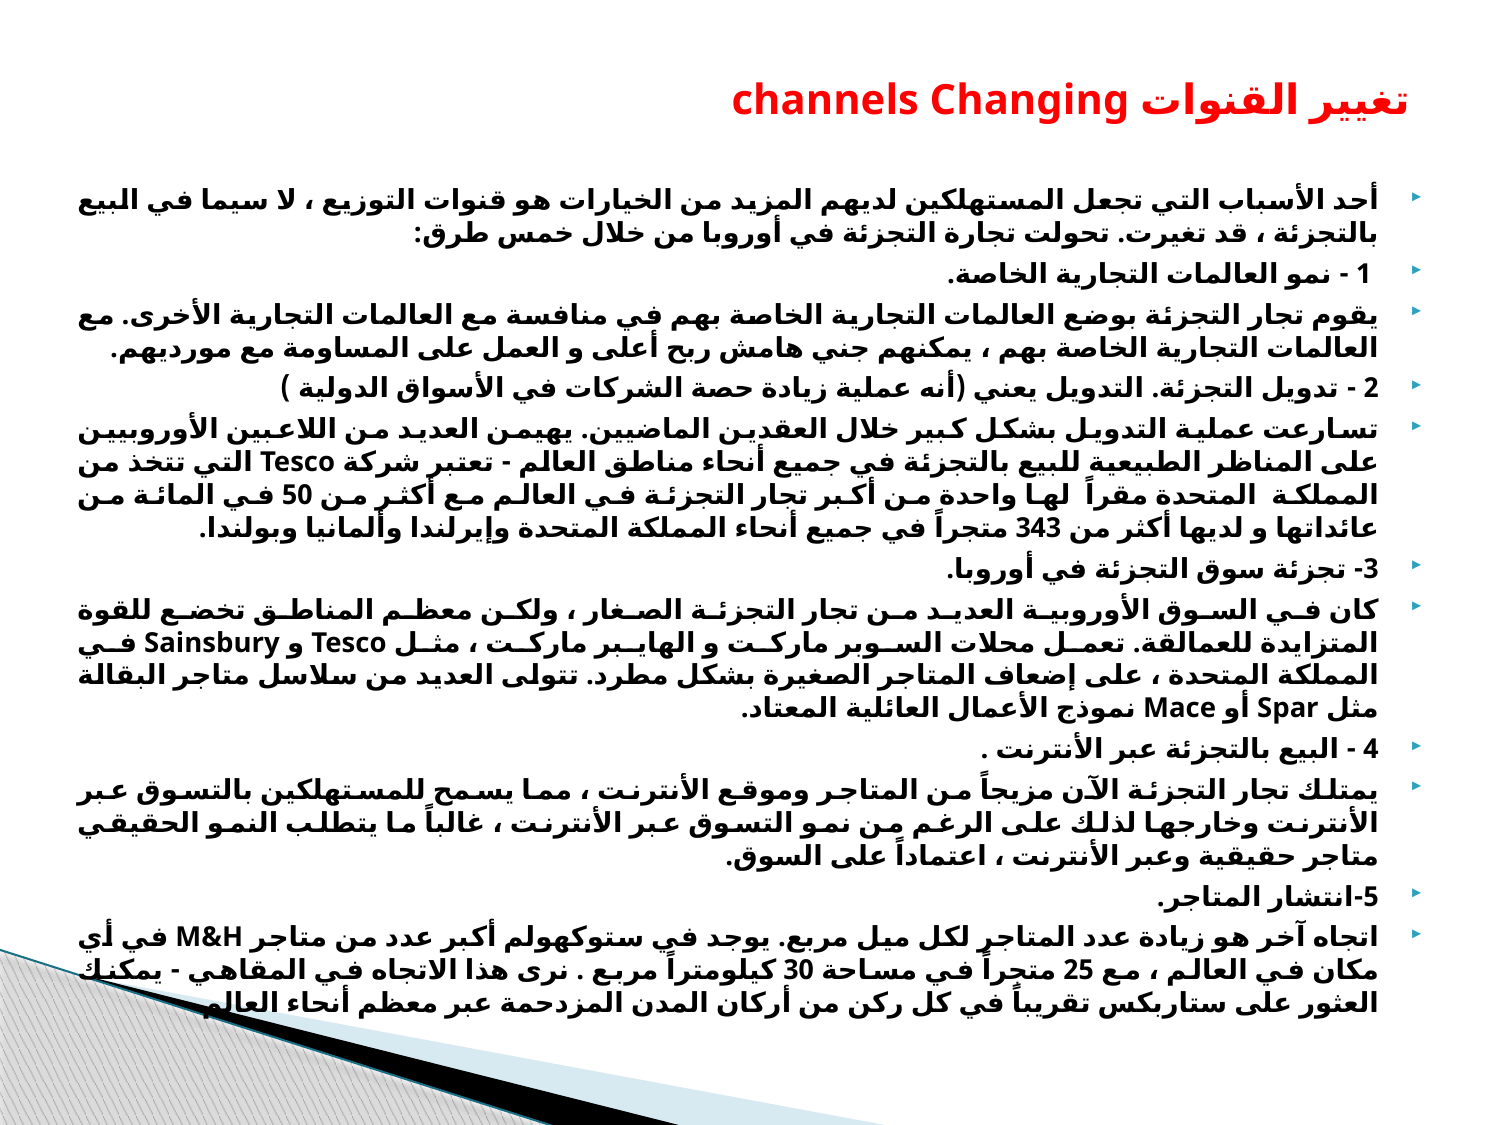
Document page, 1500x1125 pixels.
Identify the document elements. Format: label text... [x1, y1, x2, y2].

list أحد الأسباب التي تجعل المستهلكين لديهم المزيد من الخيارات هو قنوات التوزيع ، لا سيما في البيع بالتجزئة ، قد تغيرت. تحولت تجارة التجزئة في أوروبا من خلال خمس طرق: 1 - نمو العالمات التجارية الخاصة. يقوم تجار التجزئة بوضع العالمات التجارية الخاصة بهم في منافسة مع العالمات التجارية الأخرى. مع العالمات التجارية الخاصة بهم ، يمكنهم جني هامش ربح أعلى و العمل على المساومة مع مورديهم. 2 - تدويل التجزئة. التدويل يعني (أنه عملية زيادة حصة الشركات في الأسواق الدولية ) تسارعت عملية التدويل بشكل كبير خلال العقدين الماضيين. يهيمن العديد من اللاعبين الأوروبيين على المناظر الطبيعية للبيع بالتجزئة في جميع أنحاء مناطق العالم - تعتبر شركة Tesco التي تتخذ من المملكة المتحدة مقراً لها واحدة من أكبر تجار التجزئة في العالم مع أكثر من 50 في المائة من عائداتها و لديها أكثر من 343 متجراً في جميع أنحاء المملكة المتحدة وإيرلندا وألمانيا وبولندا. 3- تجزئة سوق التجزئة في أوروبا. كان في السوق الأوروبية العديد من تجار التجزئة الصغار ، ولكن معظم المناطق تخضع للقوة المتزايدة للعمالقة. تعمل محلات السوبر ماركت و الهايبر ماركت ، مثل Tesco و Sainsbury في المملكة المتحدة ، على إضعاف المتاجر الصغيرة بشكل مطرد. تتولى العديد من سلاسل متاجر البقالة مثل Spar أو Mace نموذج الأعمال العائلية المعتاد. 4 - البيع بالتجزئة عبر الأنترنت . يمتلك تجار التجزئة الآن مزيجاً من المتاجر وموقع الأنترنت ، مما يسمح للمستهلكين بالتسوق عبر الأنترنت وخارجها لذلك على الرغم من نمو التسوق عبر الأنترنت ، غالباً ما يتطلب النمو الحقيقي متاجر حقيقية وعبر الأنترنت ، اعتماداً على السوق. 5-انتشار المتاجر. اتجاه آخر هو زيادة عدد المتاجر لكل ميل مربع. يوجد في ستوكهولم أكبر عدد من متاجر M&H في أي مكان في العالم ، مع 25 متجراً في مساحة 30 كيلومتراً مربع . نرى هذا الاتجاه في المقاهي - يمكنك العثور على ستاربكس تقريباً في كل ركن من أركان المدن المزدحمة عبر معظم أنحاء العالم [62, 174, 1450, 1038]
title تغيير القنوات channels Changing [75, 45, 1425, 150]
